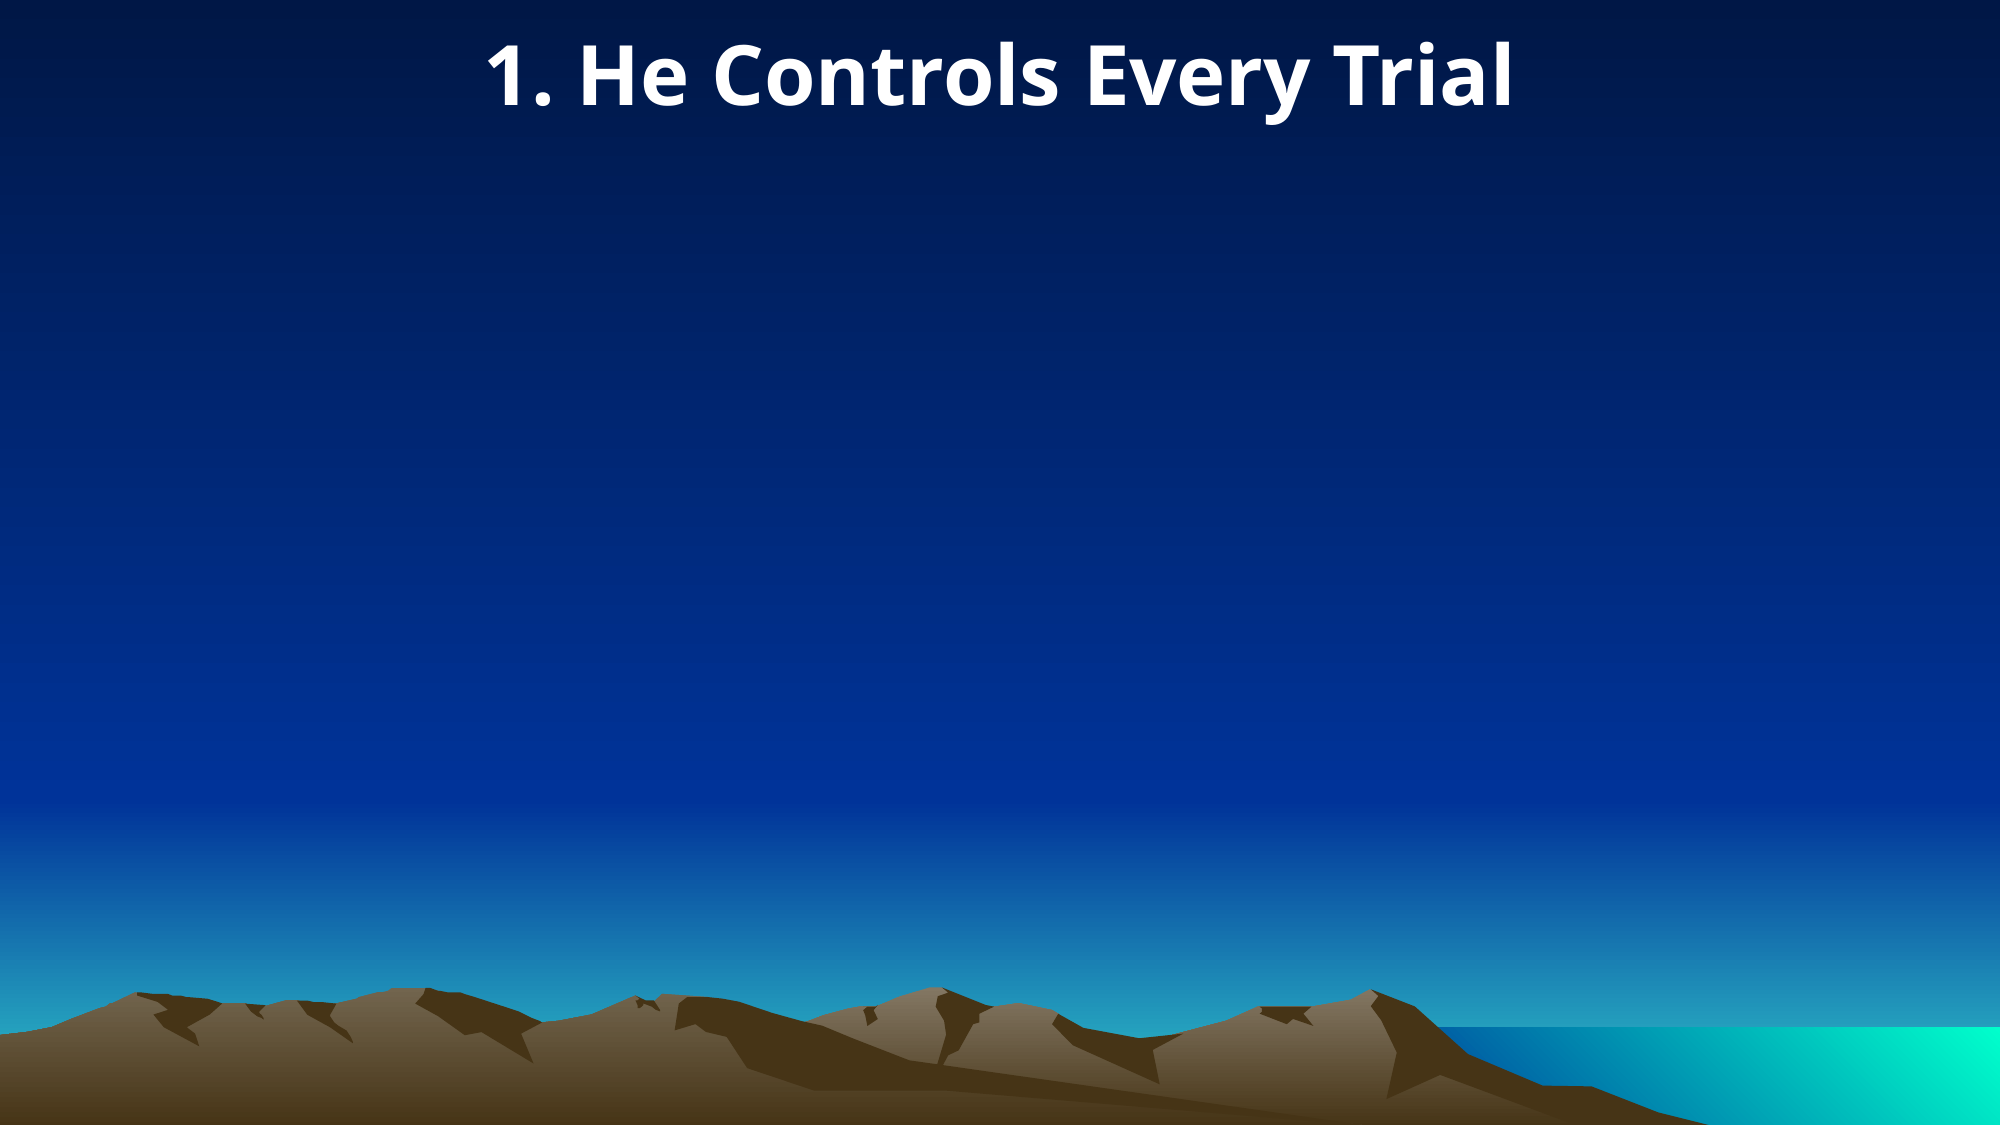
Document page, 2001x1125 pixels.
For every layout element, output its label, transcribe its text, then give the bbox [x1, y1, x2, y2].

text_box 1. He Controls Every Trial [0, 0, 2000, 900]
